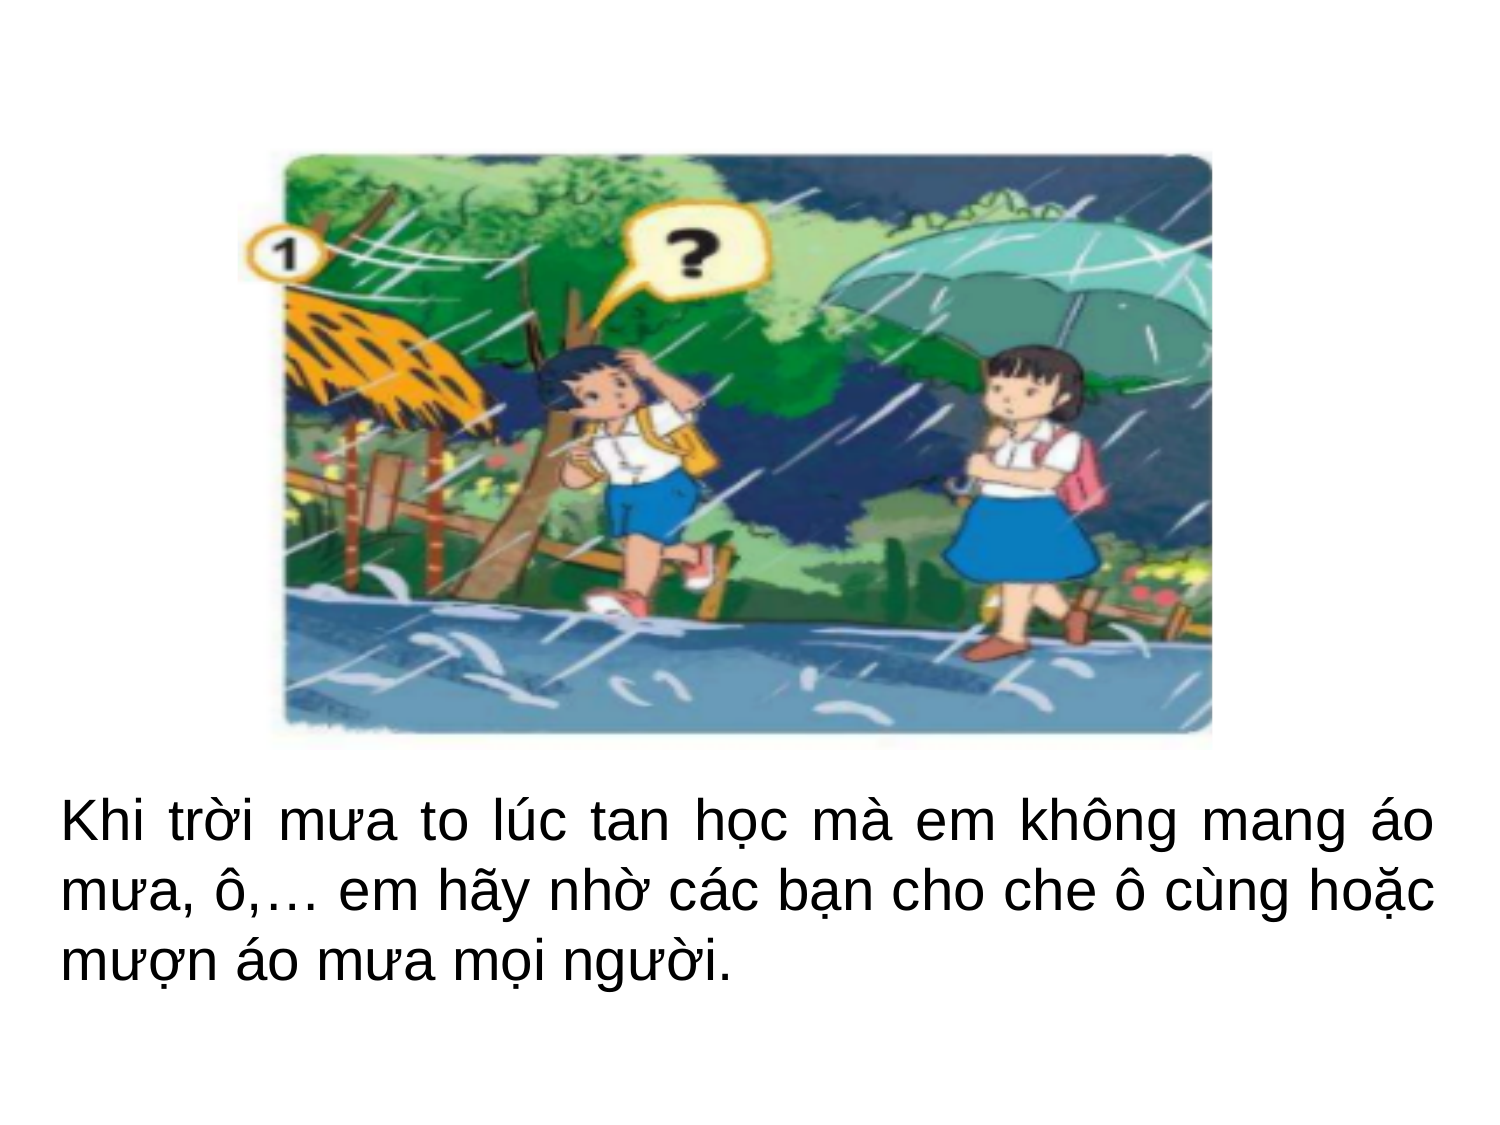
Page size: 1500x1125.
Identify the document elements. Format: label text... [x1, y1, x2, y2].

text_box Khi trời mưa to lúc tan học mà em không mang áo mưa, ô,… em hãy nhờ các bạn cho che ô cùng hoặc mượn áo mưa mọi người. [46, 774, 1453, 1000]
picture [237, 137, 1213, 751]
